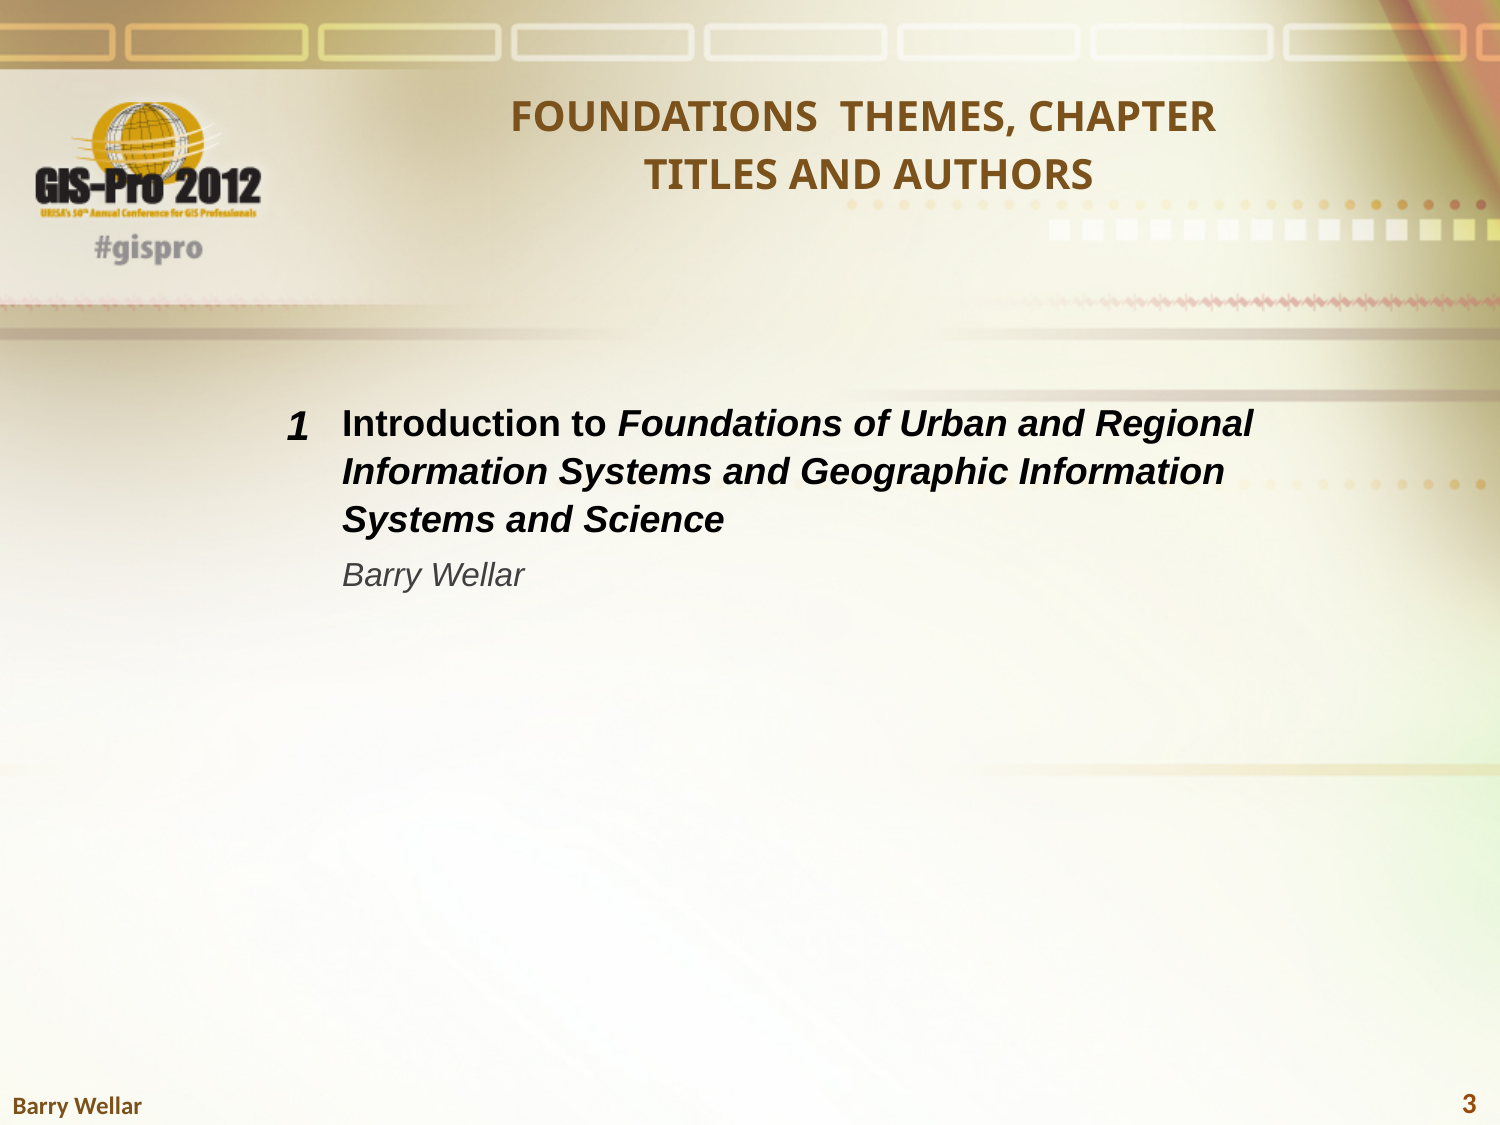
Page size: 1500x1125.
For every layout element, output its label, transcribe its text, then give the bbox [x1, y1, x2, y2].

table_header Introduction to Foundations of Urban and Regional Information Systems and Geographic Information Systems and Science Barry Wellar [331, 396, 1348, 594]
text_box 3 [1141, 1071, 1492, 1125]
list FOUNDATIONS THEMES, CHAPTER TITLES AND AUTHORS [265, 82, 1472, 175]
picture [0, 0, 1500, 1125]
table_header 1 [266, 396, 331, 594]
text_box Barry Wellar [0, 1082, 227, 1125]
